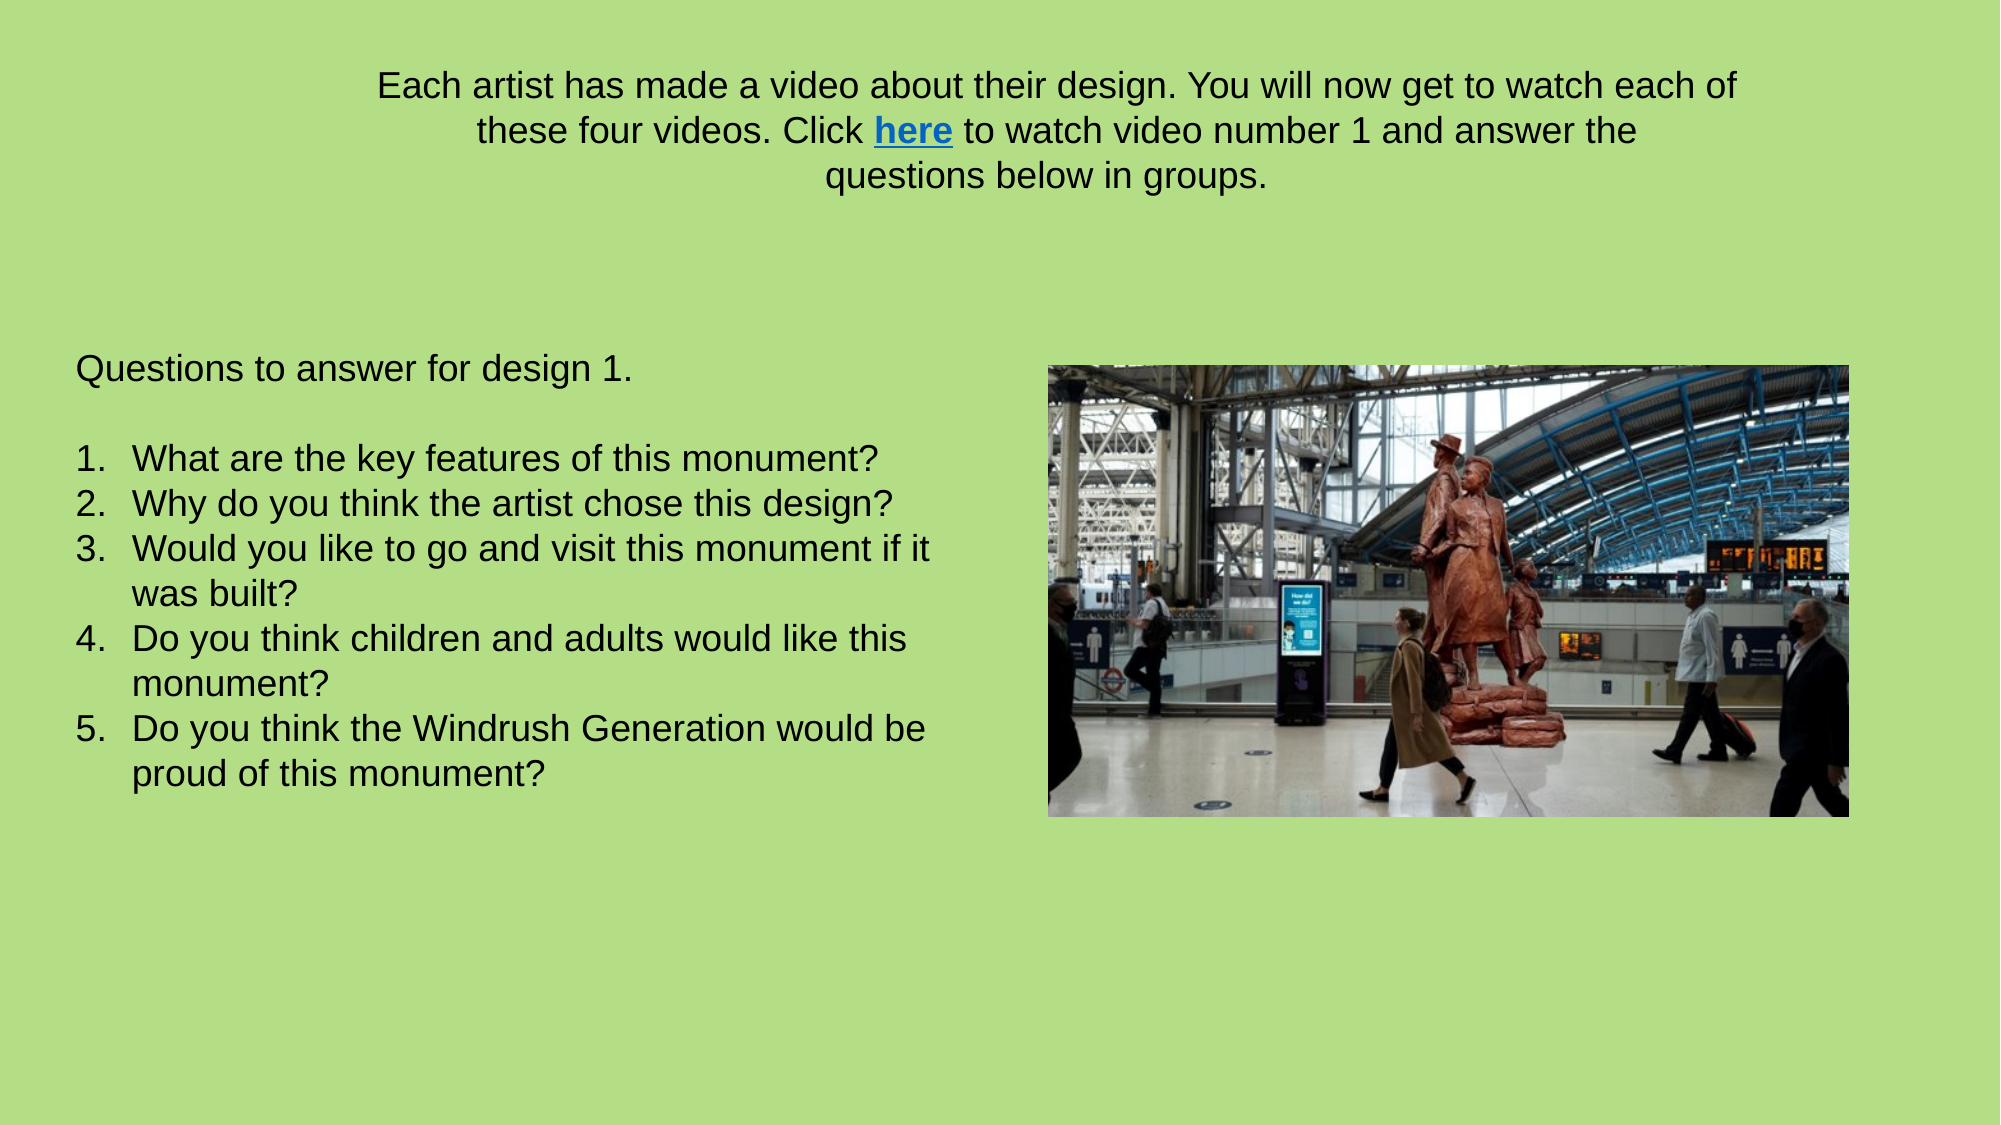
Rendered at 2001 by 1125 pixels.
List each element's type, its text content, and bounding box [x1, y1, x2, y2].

picture [1048, 365, 1849, 817]
text_box Questions to answer for design 1. What are the key features of this monument? Why do you think the artist chose this design? Would you like to go and visit this monument if it was built? Do you think children and adults would like this monument? Do you think the Windrush Generation would be proud of this monument? [60, 336, 1022, 802]
text_box Each artist has made a video about their design. You will now get to watch each of these four videos. Click here to watch video number 1 and answer the questions below in groups. [339, 53, 1775, 204]
